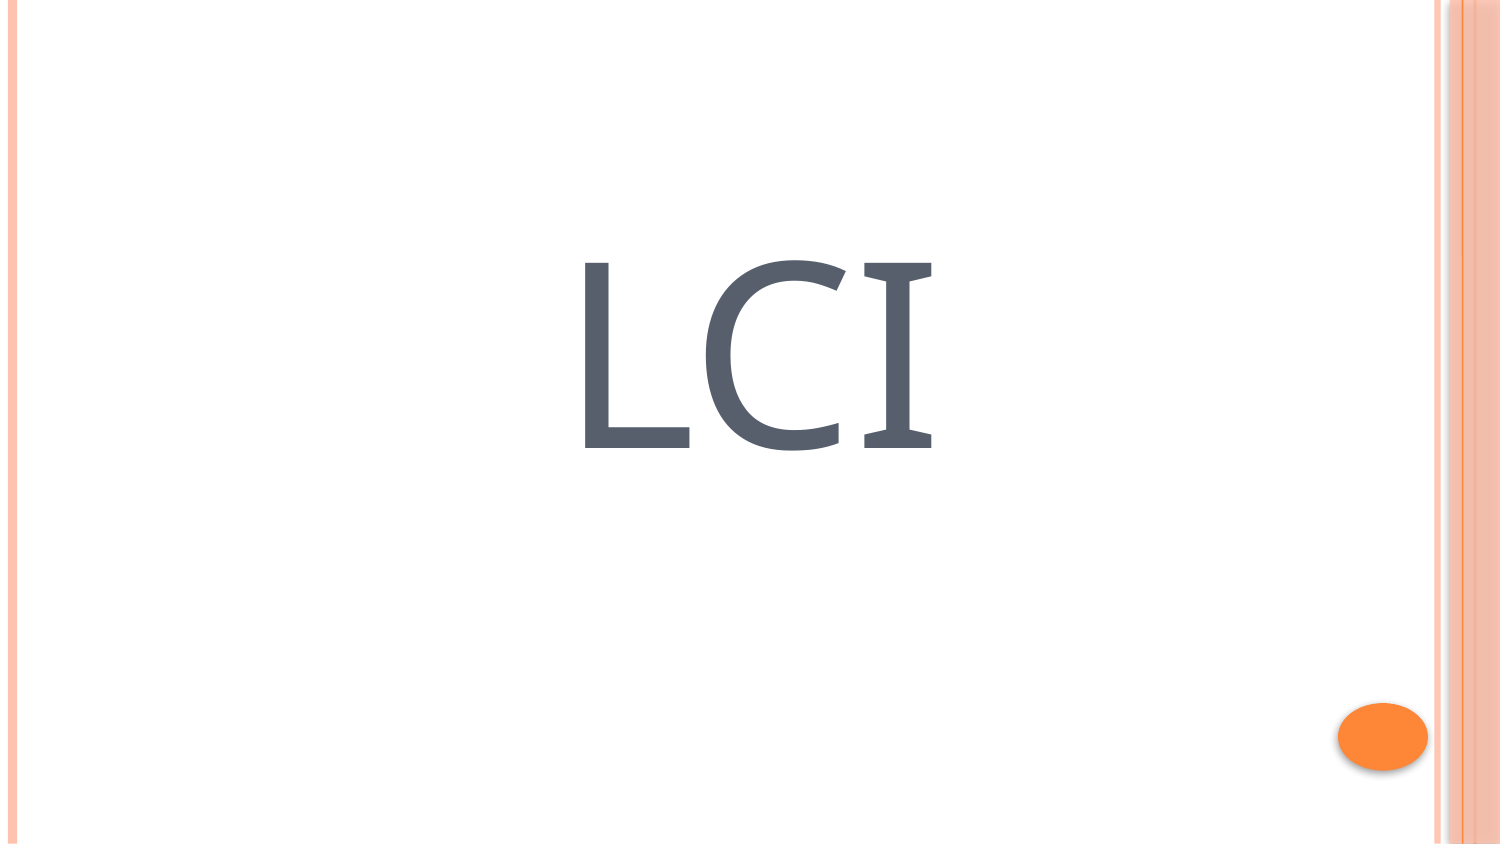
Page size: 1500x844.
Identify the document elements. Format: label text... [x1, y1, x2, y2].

title LCI [245, 386, 1258, 509]
